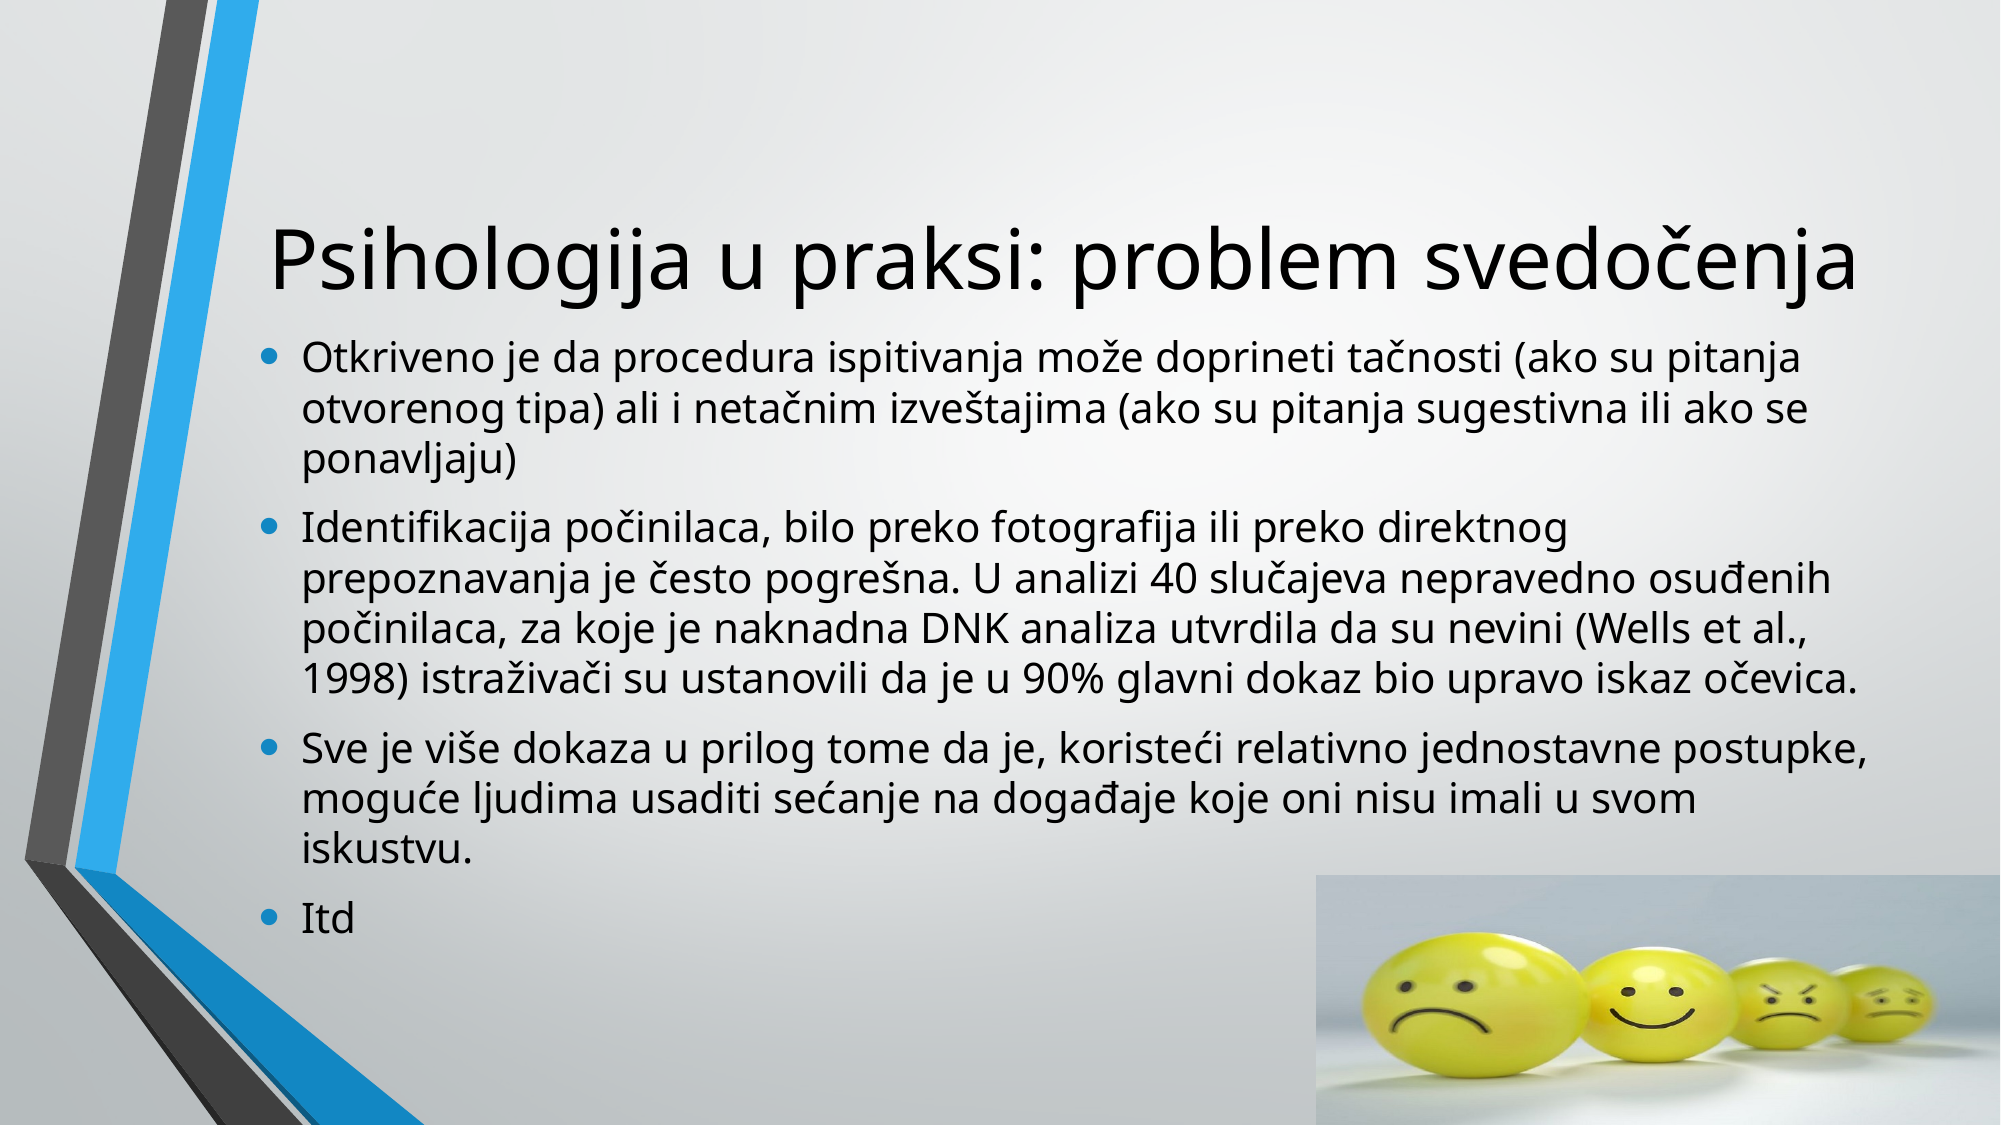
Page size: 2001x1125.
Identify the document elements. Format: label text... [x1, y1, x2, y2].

picture [1316, 875, 2000, 1125]
list Otkriveno je da procedura ispitivanja može doprineti tačnosti (ako su pitanja otvorenog tipa) ali i netačnim izveštajima (ako su pitanja sugestivna ili ako se ponavljaju) Identifikacija počinilaca, bilo preko fotografija ili preko direktnog prepoznavanja je često pogrešna. U analizi 40 slučajeva nepravedno osuđenih počinilaca, za koje je naknadna DNK analiza utvrdila da su nevini (Wells et al., 1998) istraživači su ustanovili da je u 90% glavni dokaz bio upravo iskaz očevica. Sve je više dokaza u prilog tome da je, koristeći relativno jednostavne postupke, moguće ljudima usaditi sećanje na događaje koje oni nisu imali u svom iskustvu. Itd [243, 298, 1887, 1125]
title Psihologija u praksi: problem svedočenja [243, 112, 1887, 298]
